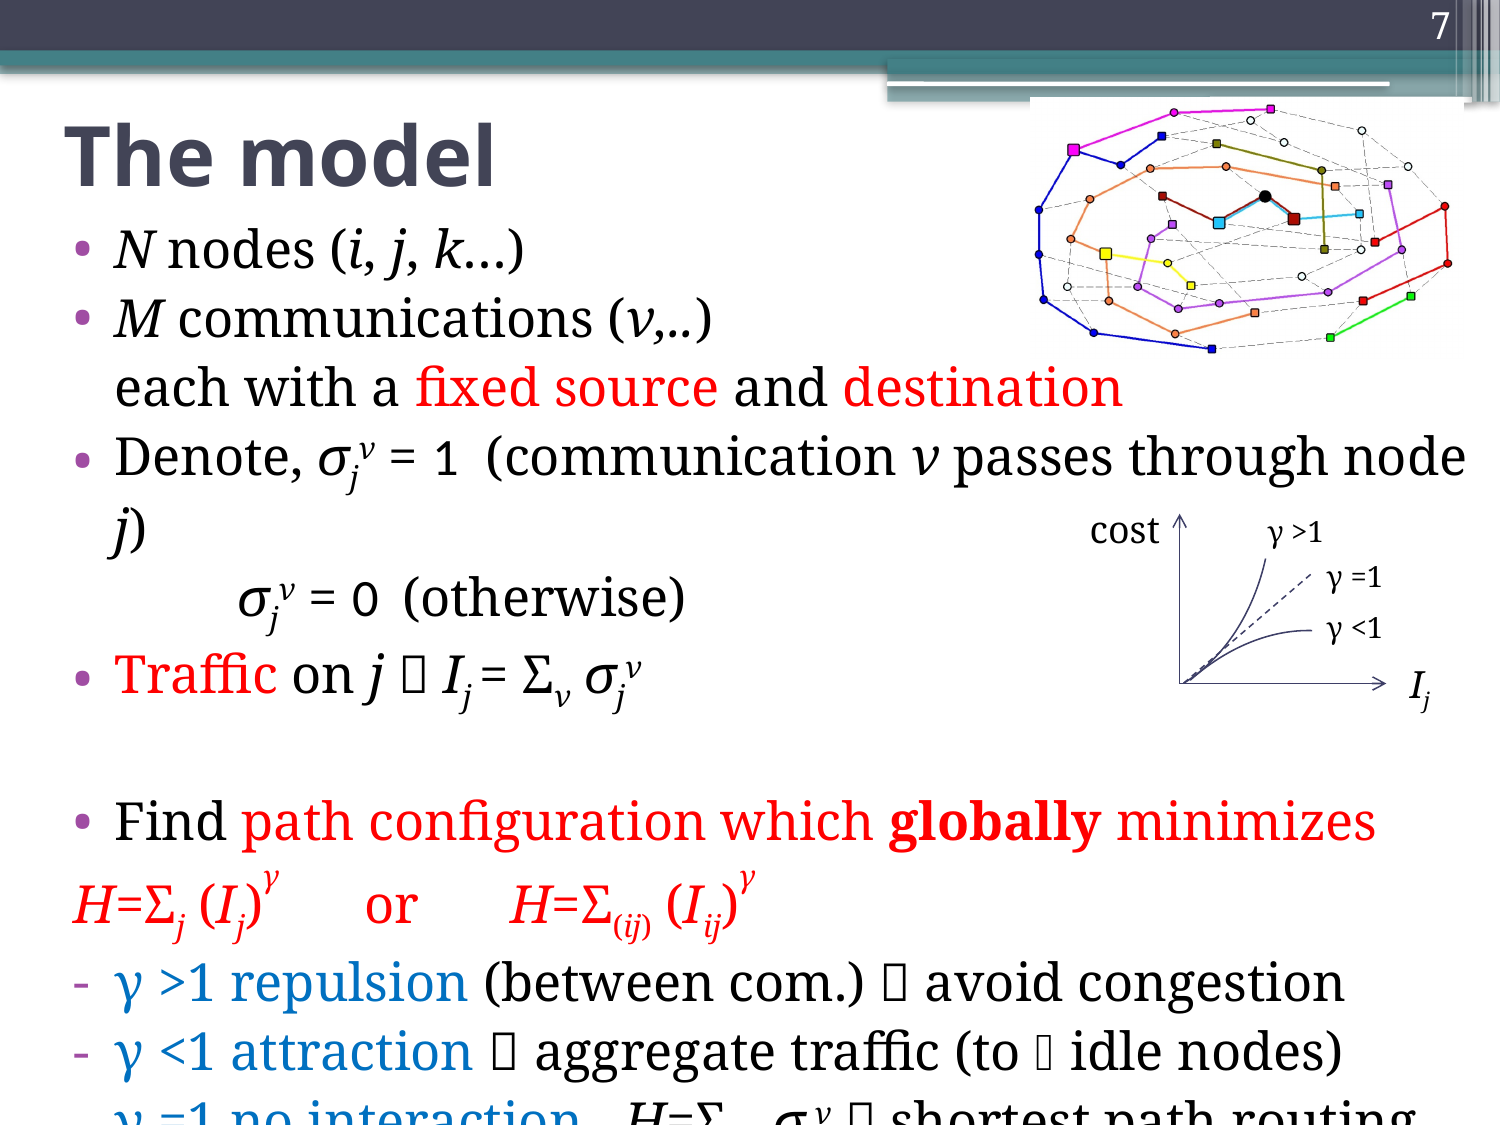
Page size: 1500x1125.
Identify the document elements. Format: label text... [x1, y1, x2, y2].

slide_number 7 [1341, 0, 1466, 61]
picture [1030, 97, 1464, 360]
list N nodes (i, j, k…) M communications (ν,..) each with a fixed source and destination Denote, σjν = 1 (communication ν passes through node j) σjν = 0 (otherwise) Traffic on j  Ij = Σν σjν Find path configuration which globally minimizes H=Σj (Ij)γ or H=Σ(ij) (Iij)γ γ >1 repulsion (between com.)  avoid congestion γ <1 attraction  aggregate traffic (to  idle nodes) γ =1 no interaction, H=Σν j σjν  shortest path routing [41, 208, 1500, 1125]
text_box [919, 259, 1447, 1033]
title The model [48, 97, 1027, 208]
